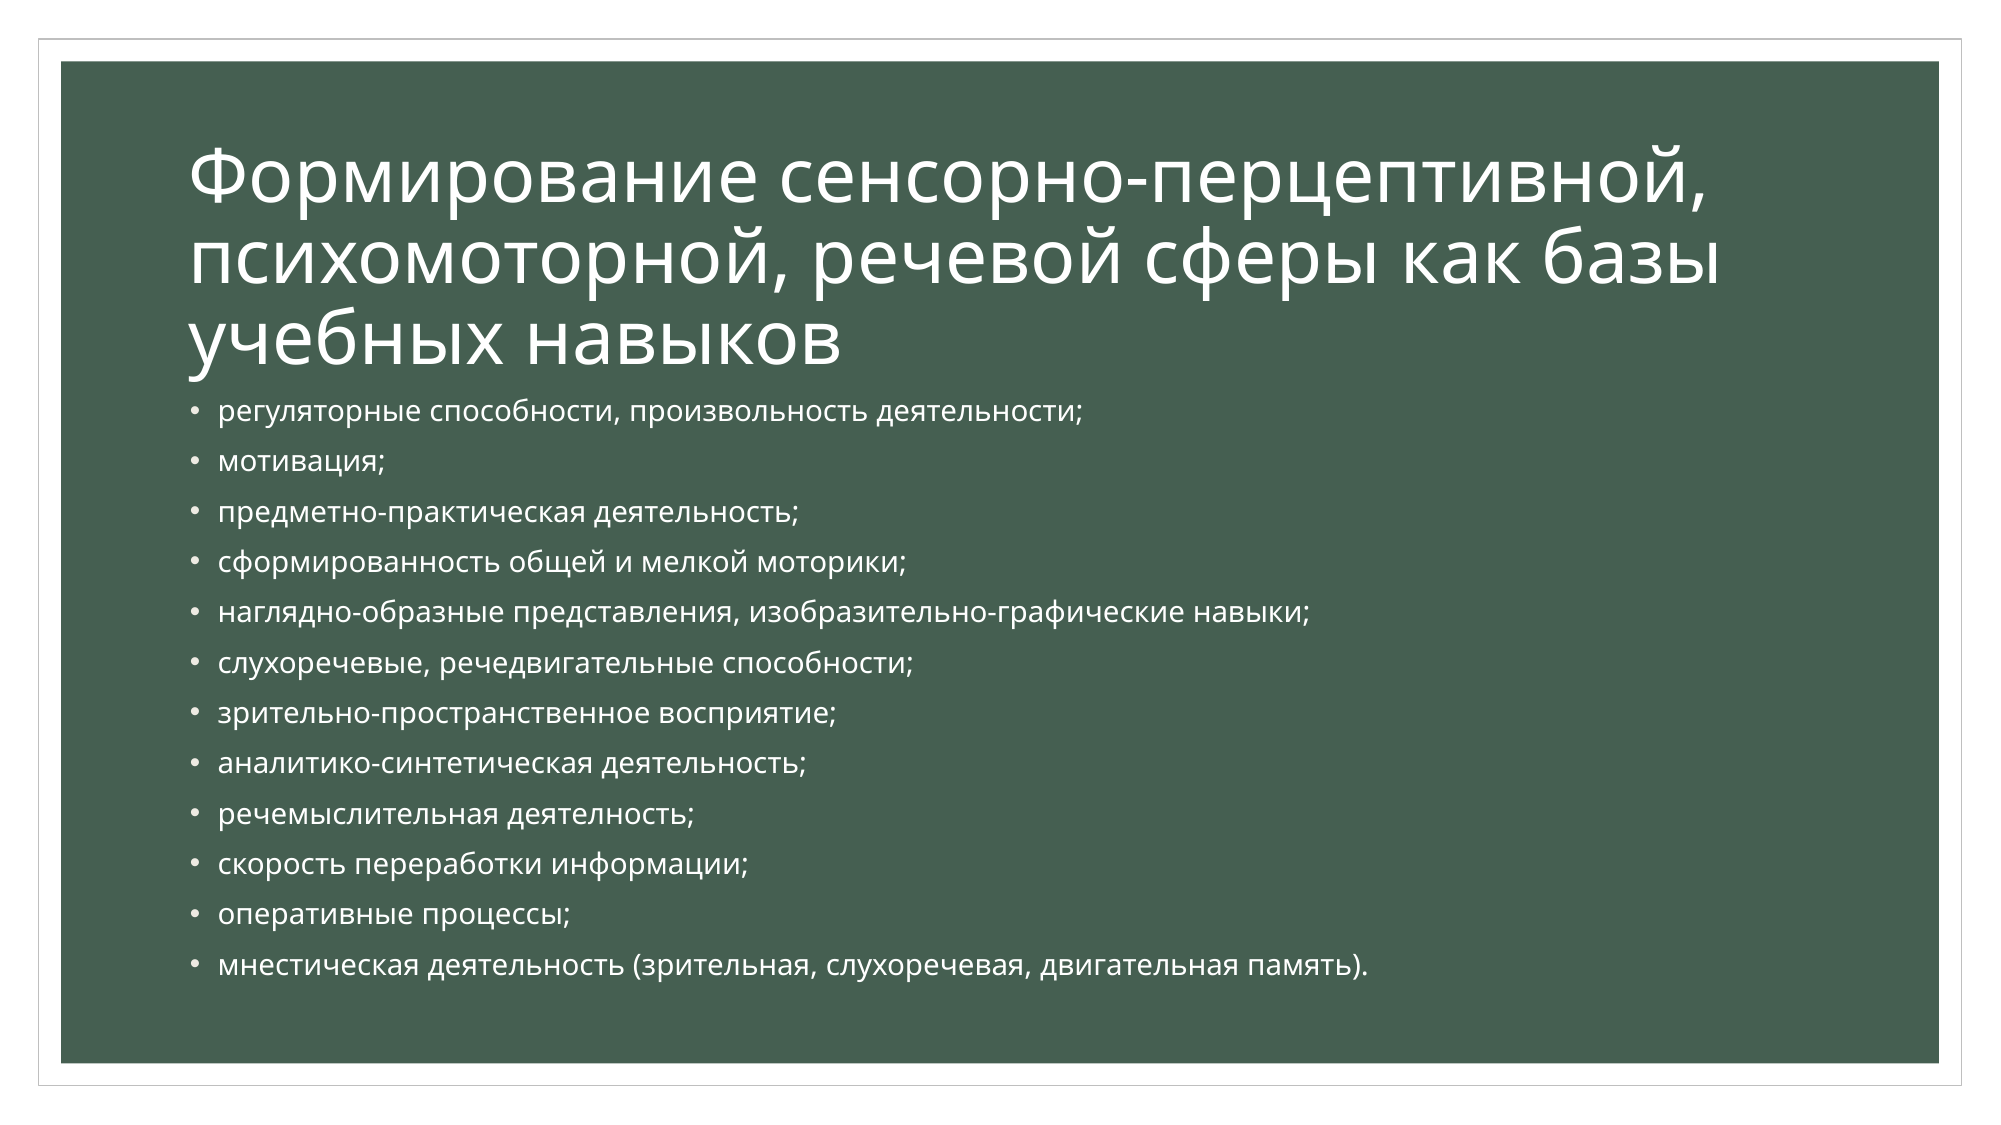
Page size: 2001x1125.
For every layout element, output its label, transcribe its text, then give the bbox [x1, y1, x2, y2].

list регуляторные способности, произвольность деятельности; мотивация; предметно-практическая деятельность; сформированность общей и мелкой моторики; наглядно-образные представления, изобразительно-графические навыки; слухоречевые, речедвигательные способности; зрительно-пространственное восприятие; аналитико-синтетическая деятельность; речемыслительная деятелность; скорость переработки информации; оперативные процессы; мнестическая деятельность (зрительная, слухоречевая, двигательная память). [174, 384, 1825, 990]
title Формирование сенсорно-перцептивной, психомоторной, речевой сферы как базы учебных навыков [173, 74, 1824, 445]
